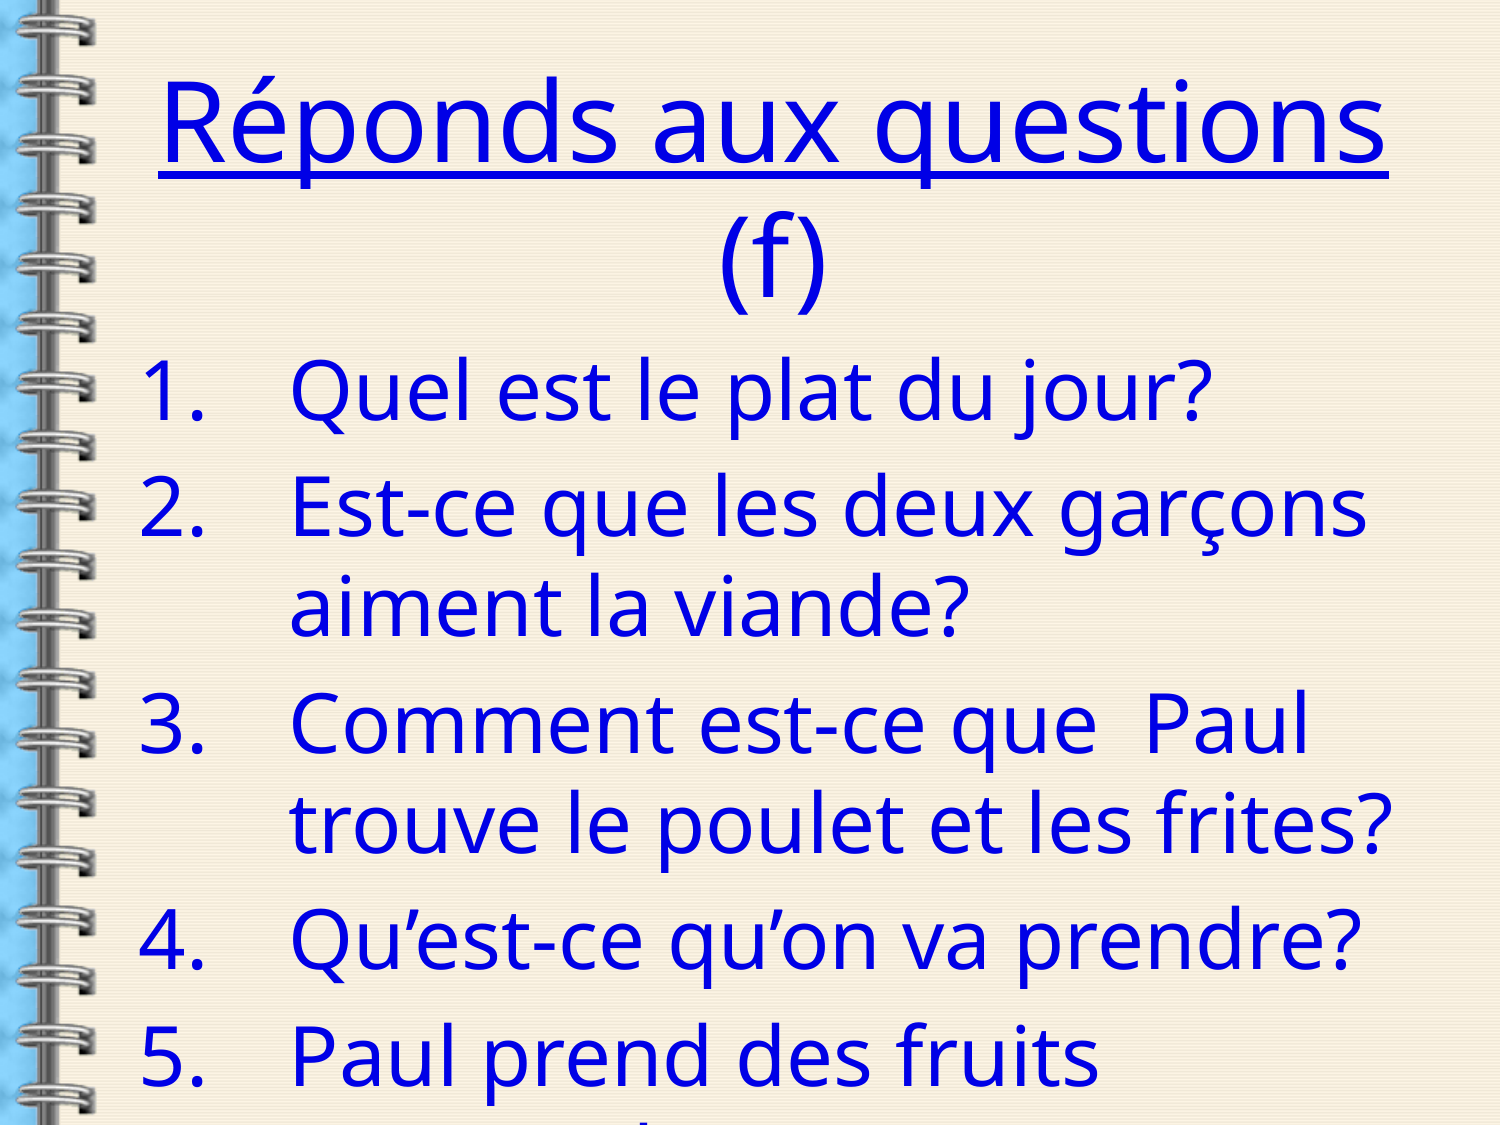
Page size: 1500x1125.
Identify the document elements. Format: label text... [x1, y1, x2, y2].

subtitle Réponds aux questions (f) Quel est le plat du jour? Est-ce que les deux garçons aiment la viande? Comment est-ce que Paul trouve le poulet et les frites? Qu’est-ce qu’on va prendre? Paul prend des fruits comme dessert. [123, 42, 1424, 1059]
picture [0, 0, 1500, 1125]
